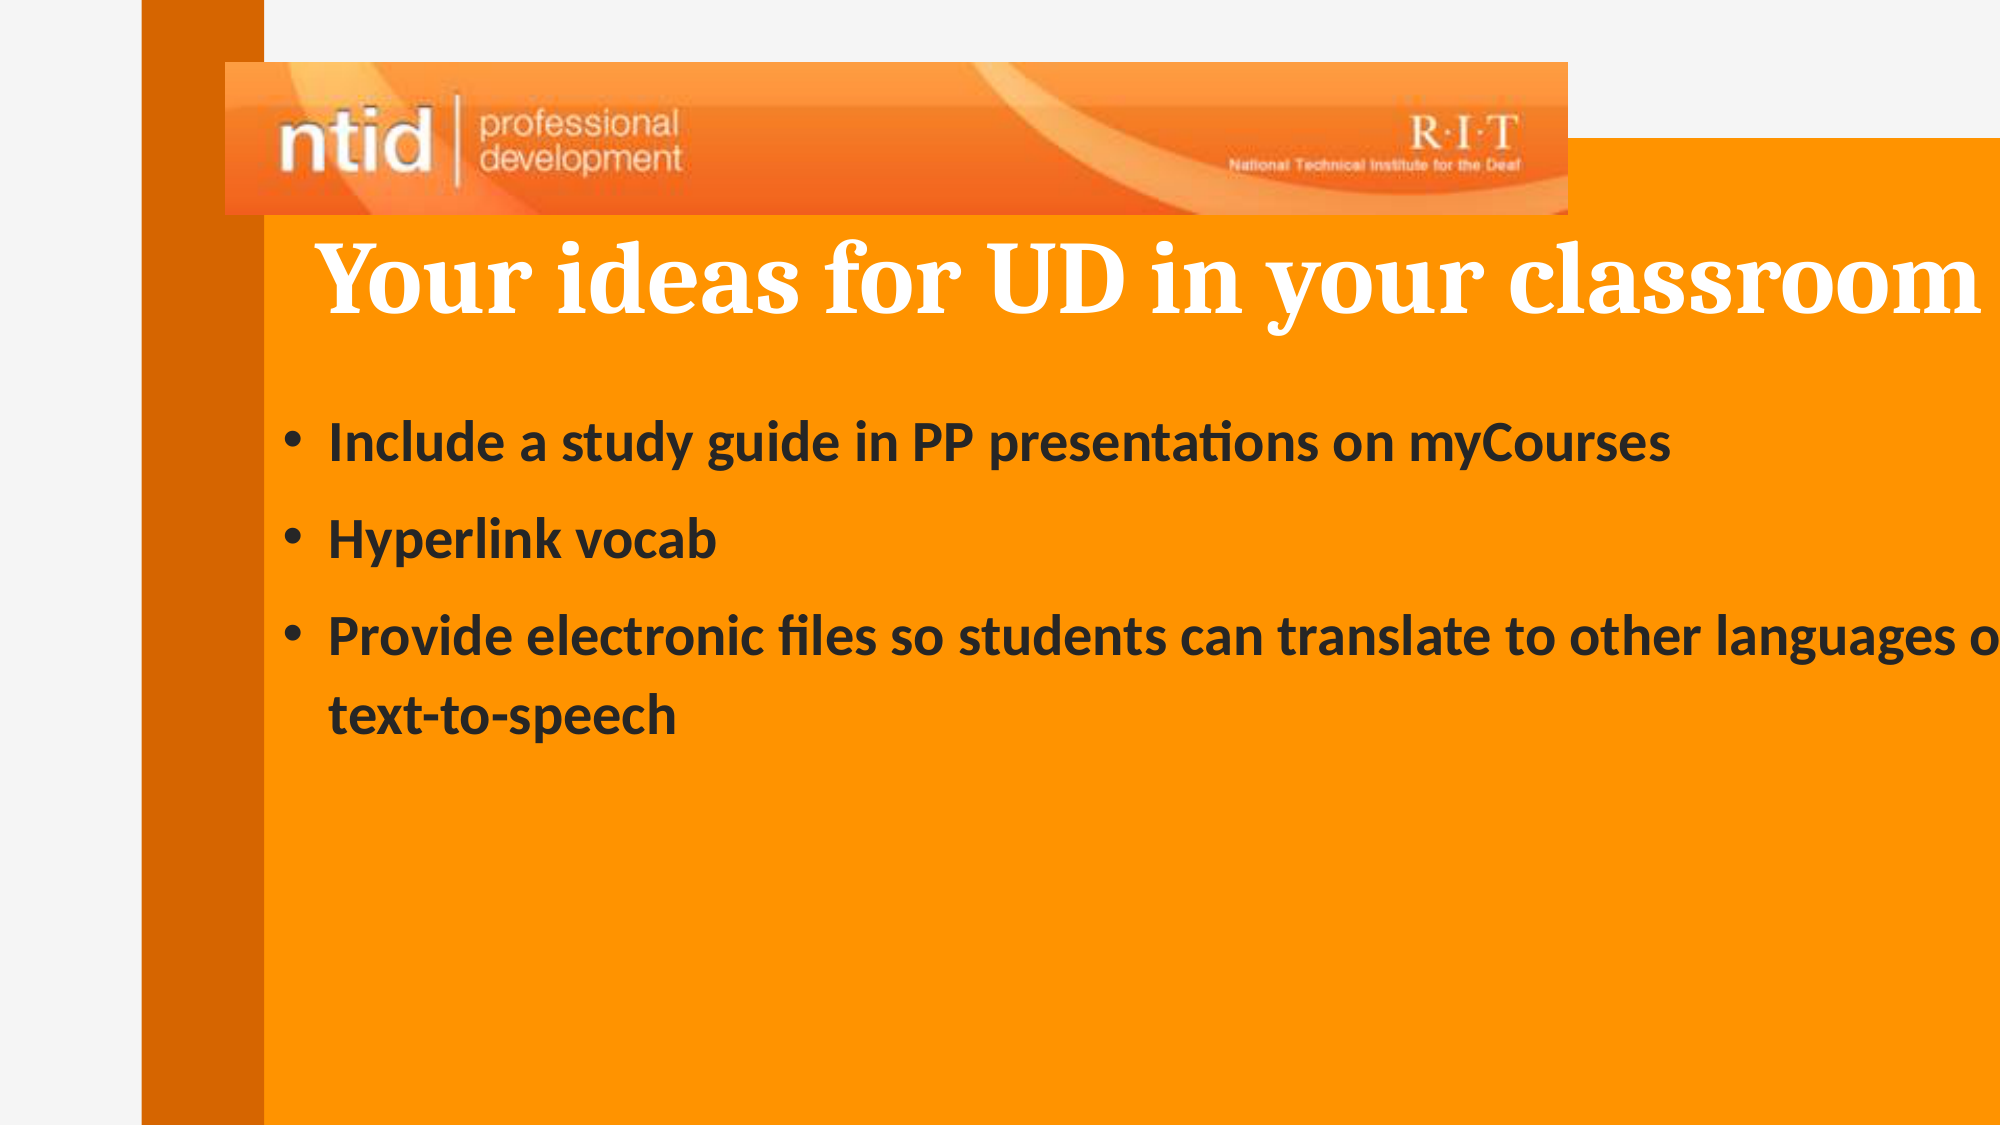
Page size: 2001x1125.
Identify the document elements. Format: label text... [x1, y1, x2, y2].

list Include a study guide in PP presentations on myCourses Hyperlink vocab Provide electronic files so students can translate to other languages or text-to-speech [267, 387, 2000, 1042]
title Your ideas for UD in your classroom [237, 216, 2000, 420]
picture [225, 62, 1568, 215]
